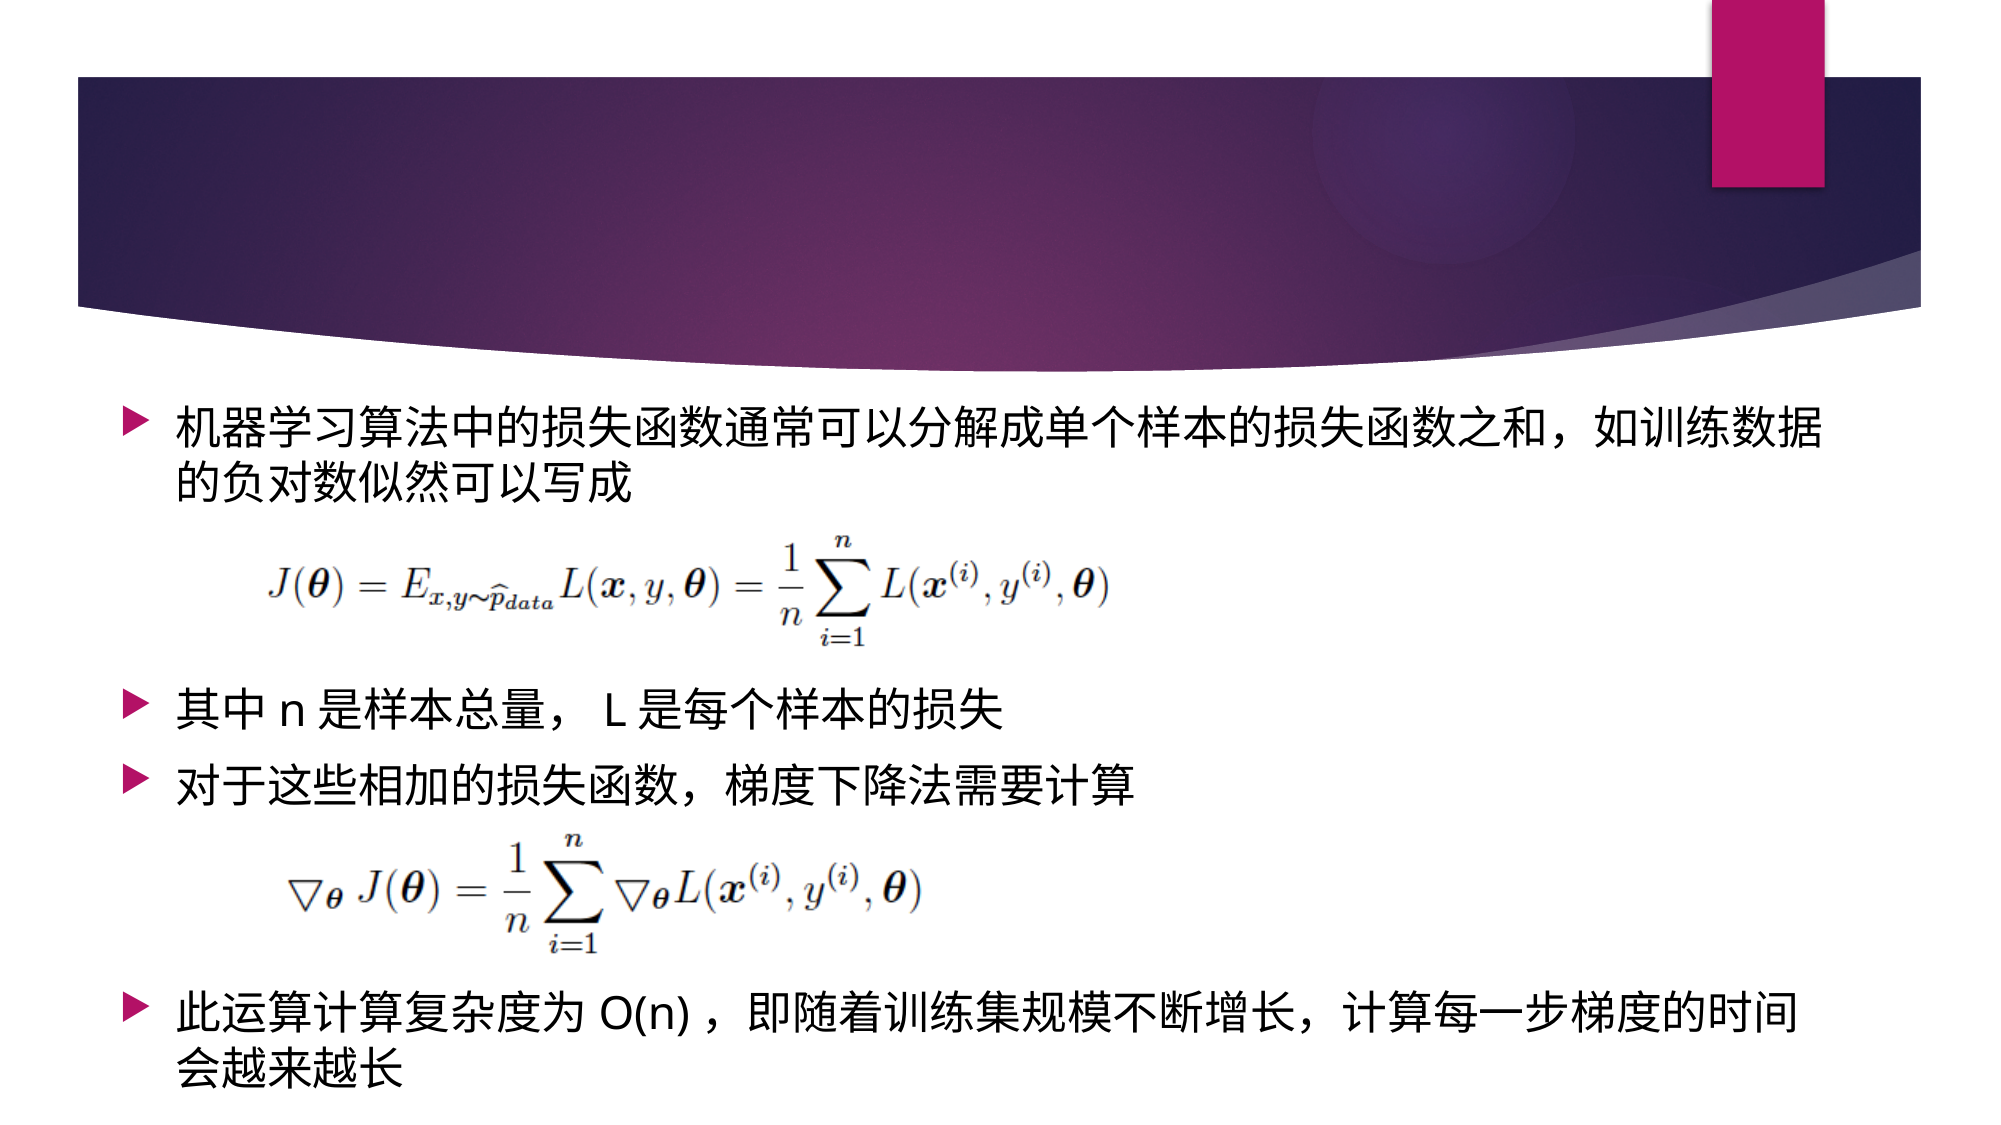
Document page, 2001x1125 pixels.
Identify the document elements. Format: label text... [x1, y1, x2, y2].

picture [243, 820, 950, 964]
list 机器学习算法中的损失函数通常可以分解成单个样本的损失函数之和，如训练数据的负对数似然可以写成 其中n是样本总量，L是每个样本的损失 对于这些相加的损失函数，梯度下降法需要计算 此运算计算复杂度为O(n)，即随着训练集规模不断增长，计算每一步梯度的时间会越来越长 [104, 390, 1853, 1037]
picture [243, 524, 1137, 658]
